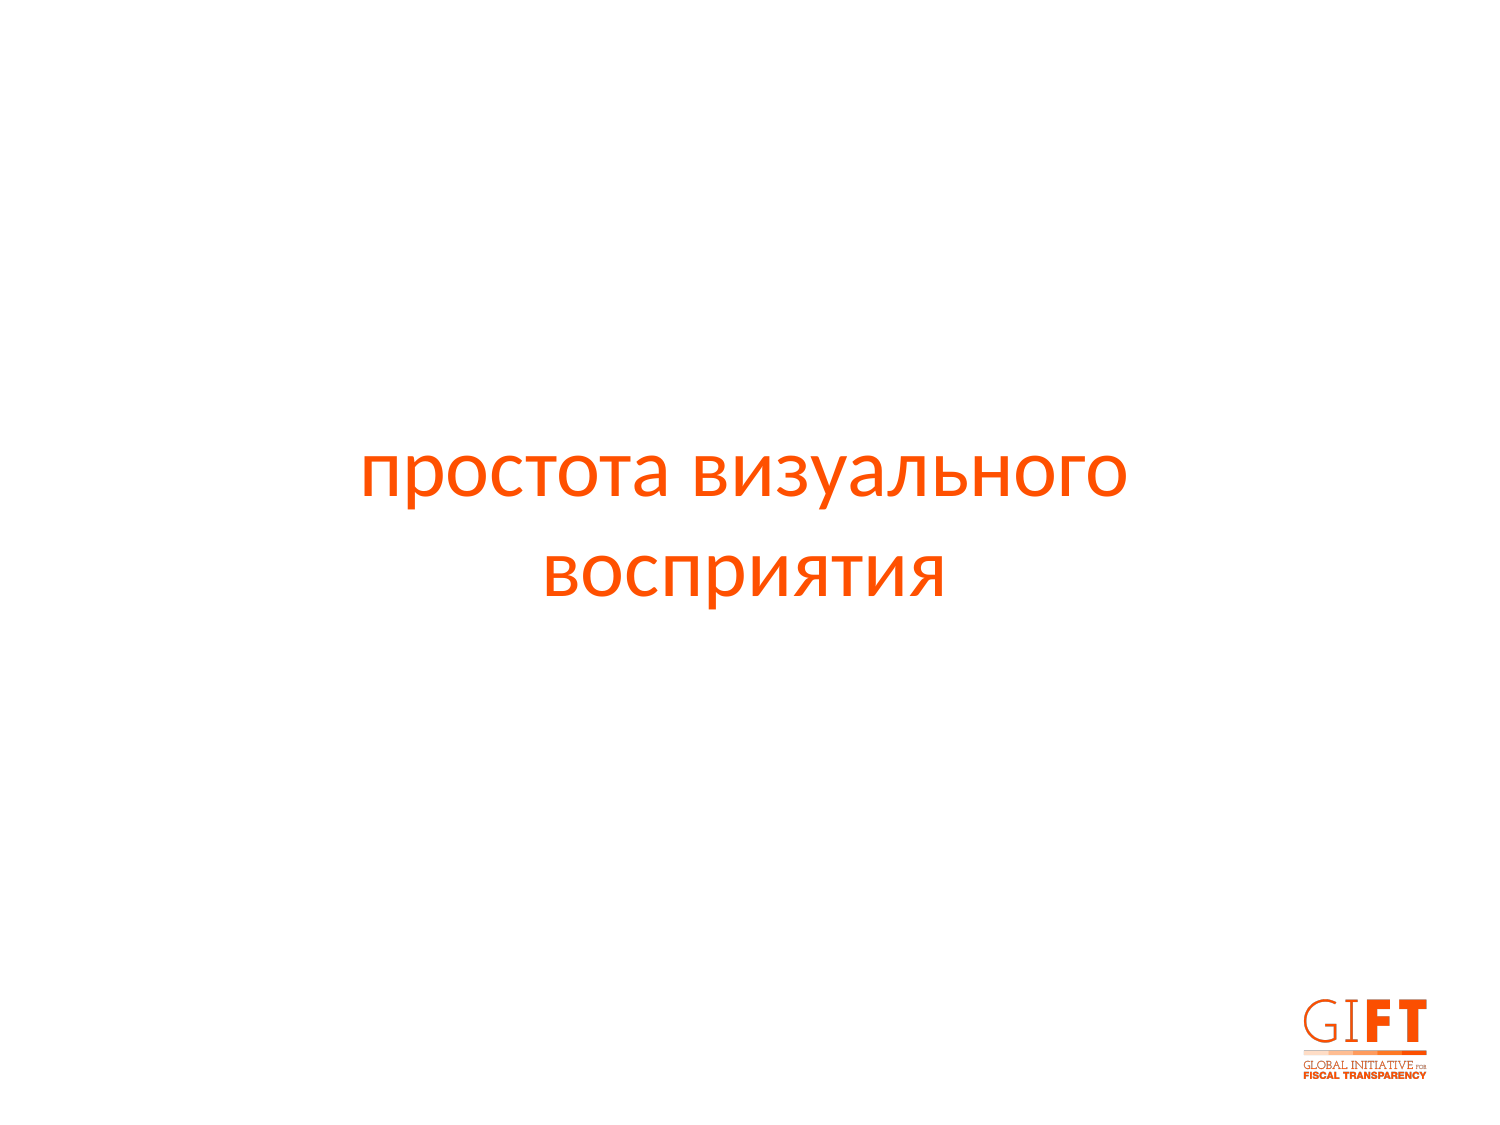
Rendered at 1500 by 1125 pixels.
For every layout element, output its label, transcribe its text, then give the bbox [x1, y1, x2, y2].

picture [1303, 999, 1427, 1079]
text_box простота визуального восприятия [270, 409, 1219, 618]
text_box ИНФОРМАЦИЯ ДОЛЖНА БЫТЬ СМОДЕЛИРОВАНА ТАКИМ ОБРАЗОМ ЧТОБЫ ЛЮДИ МОГЛИ ПОНИМАТЬ ЕЕ [13, 339, 1476, 779]
